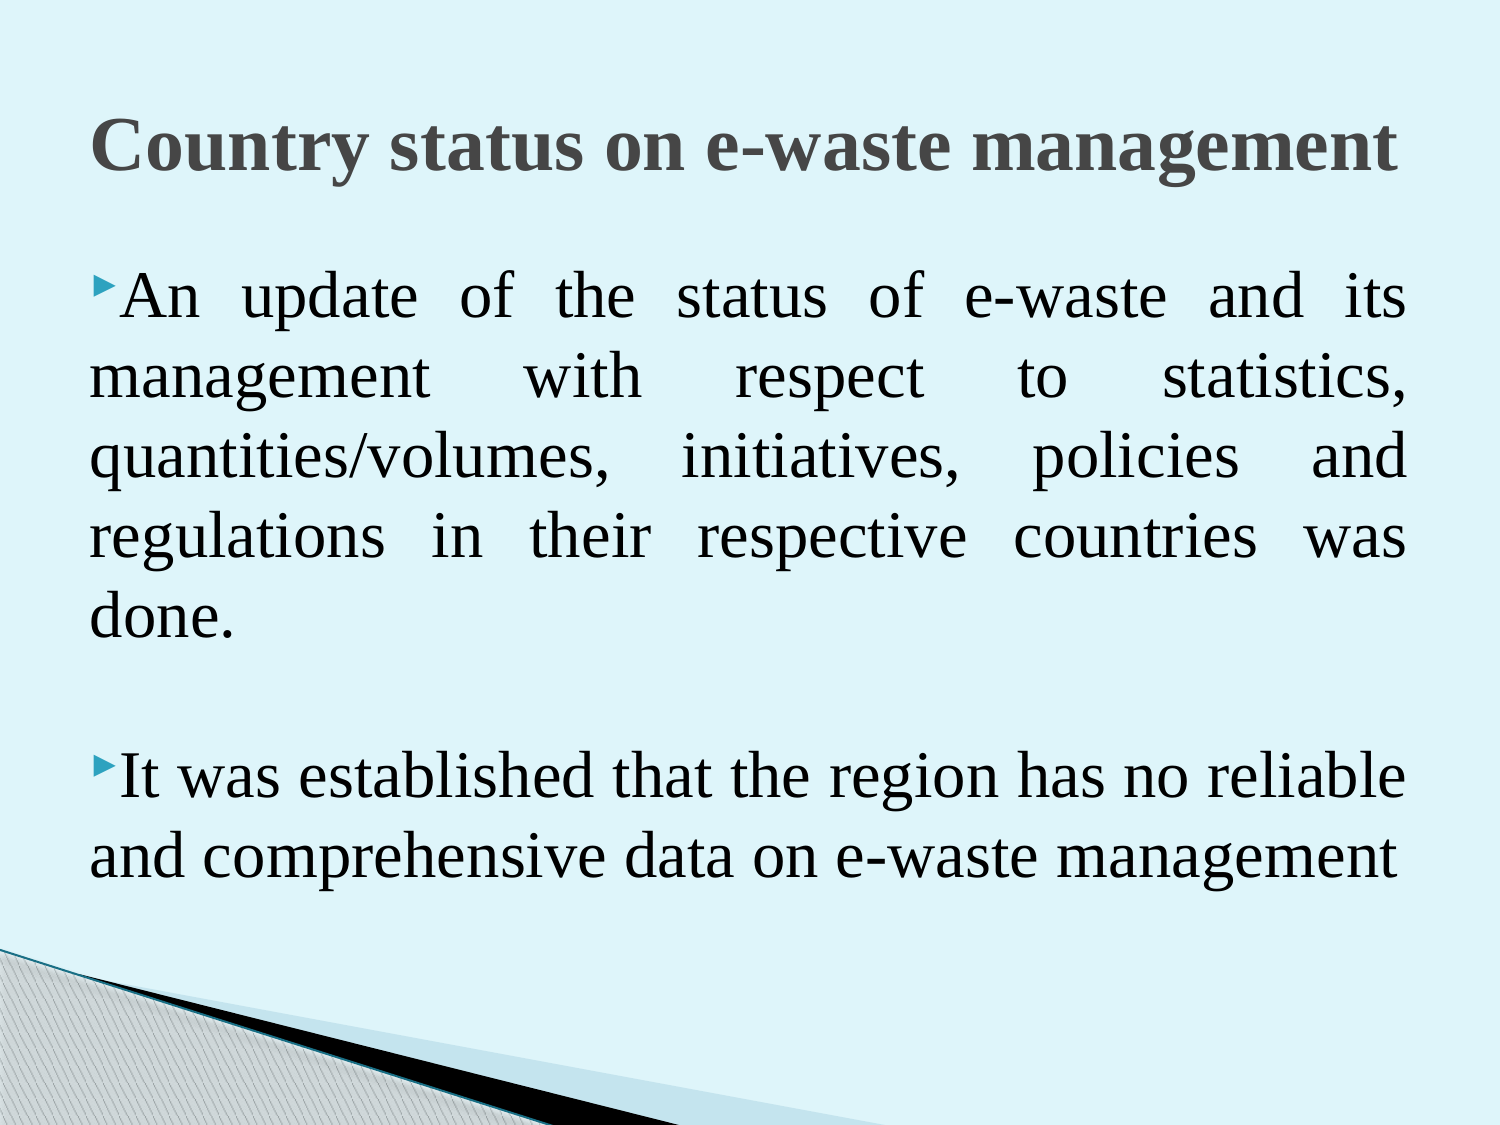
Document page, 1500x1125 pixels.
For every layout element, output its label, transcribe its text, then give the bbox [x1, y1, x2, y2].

title Country status on e-waste management [75, 45, 1425, 233]
list An update of the status of e-waste and its management with respect to statistics, quantities/volumes, initiatives, policies and regulations in their respective countries was done. It was established that the region has no reliable and comprehensive data on e-waste management [75, 243, 1425, 986]
